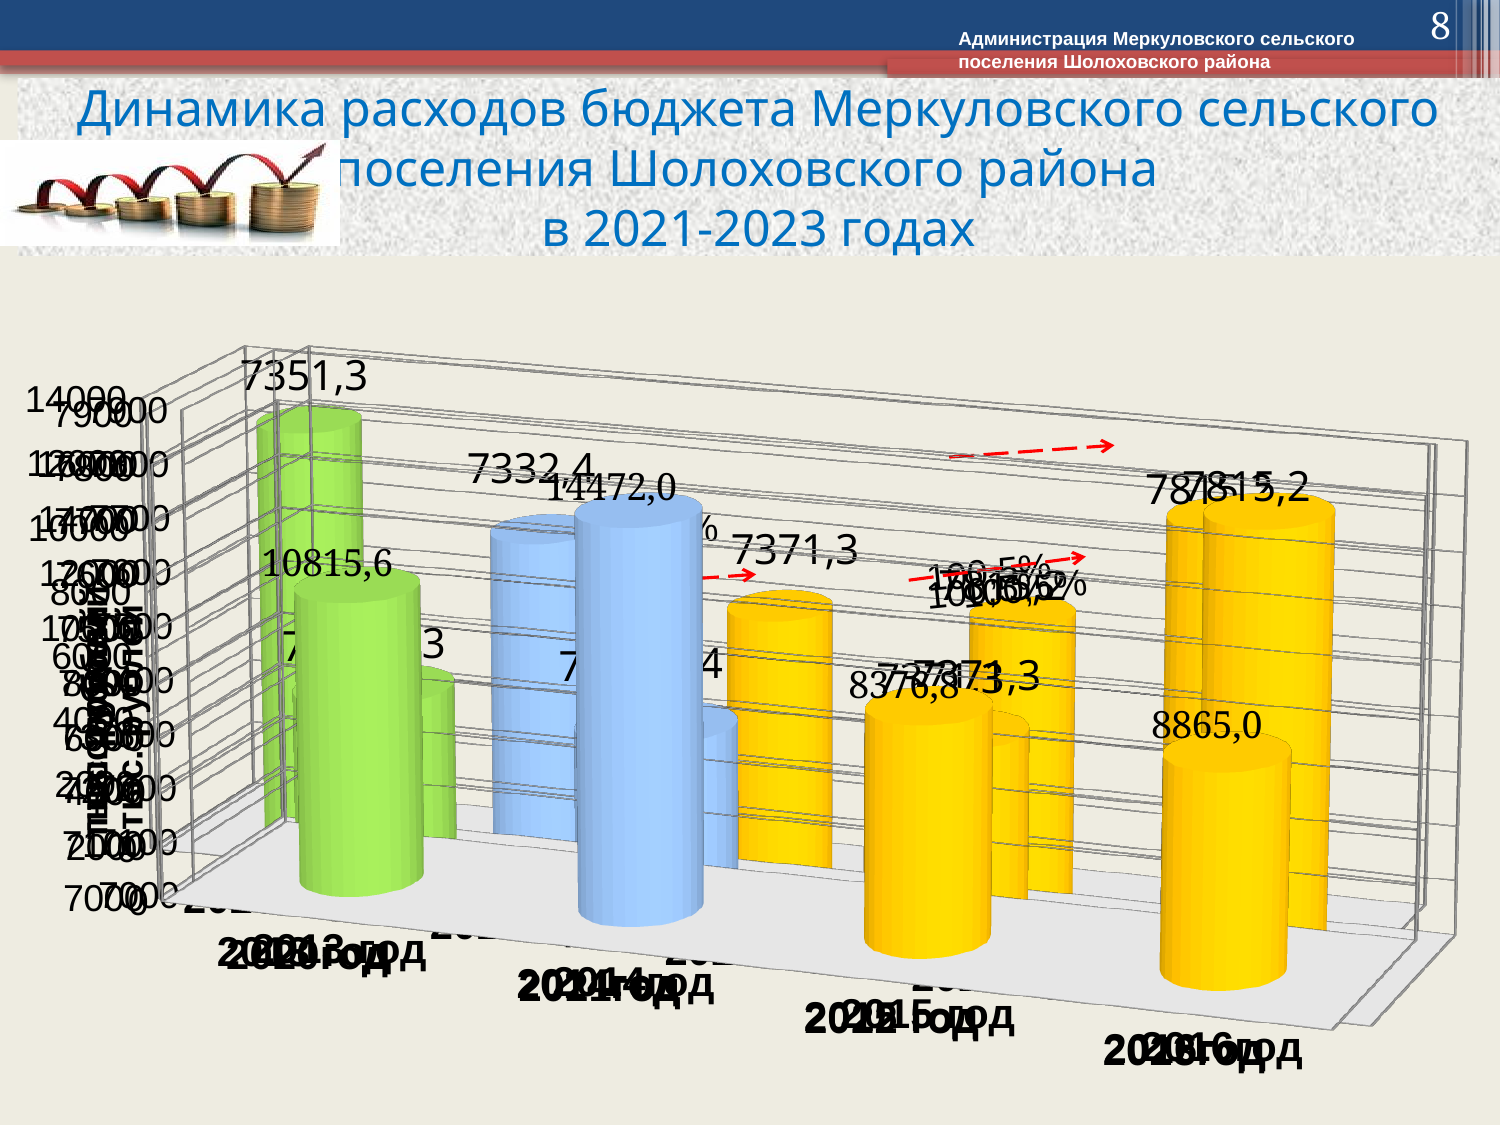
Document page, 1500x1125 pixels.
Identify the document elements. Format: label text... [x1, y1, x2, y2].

picture [0, 140, 341, 247]
text_box Администрация Меркуловского сельского поселения Шолоховского района [943, 19, 1410, 80]
slide_number 8 [1341, 0, 1466, 61]
chart [0, 252, 1500, 1125]
title Динамика расходов бюджета Меркуловского сельского поселения Шолоховского района в 2021-2023 годах [17, 78, 1500, 249]
